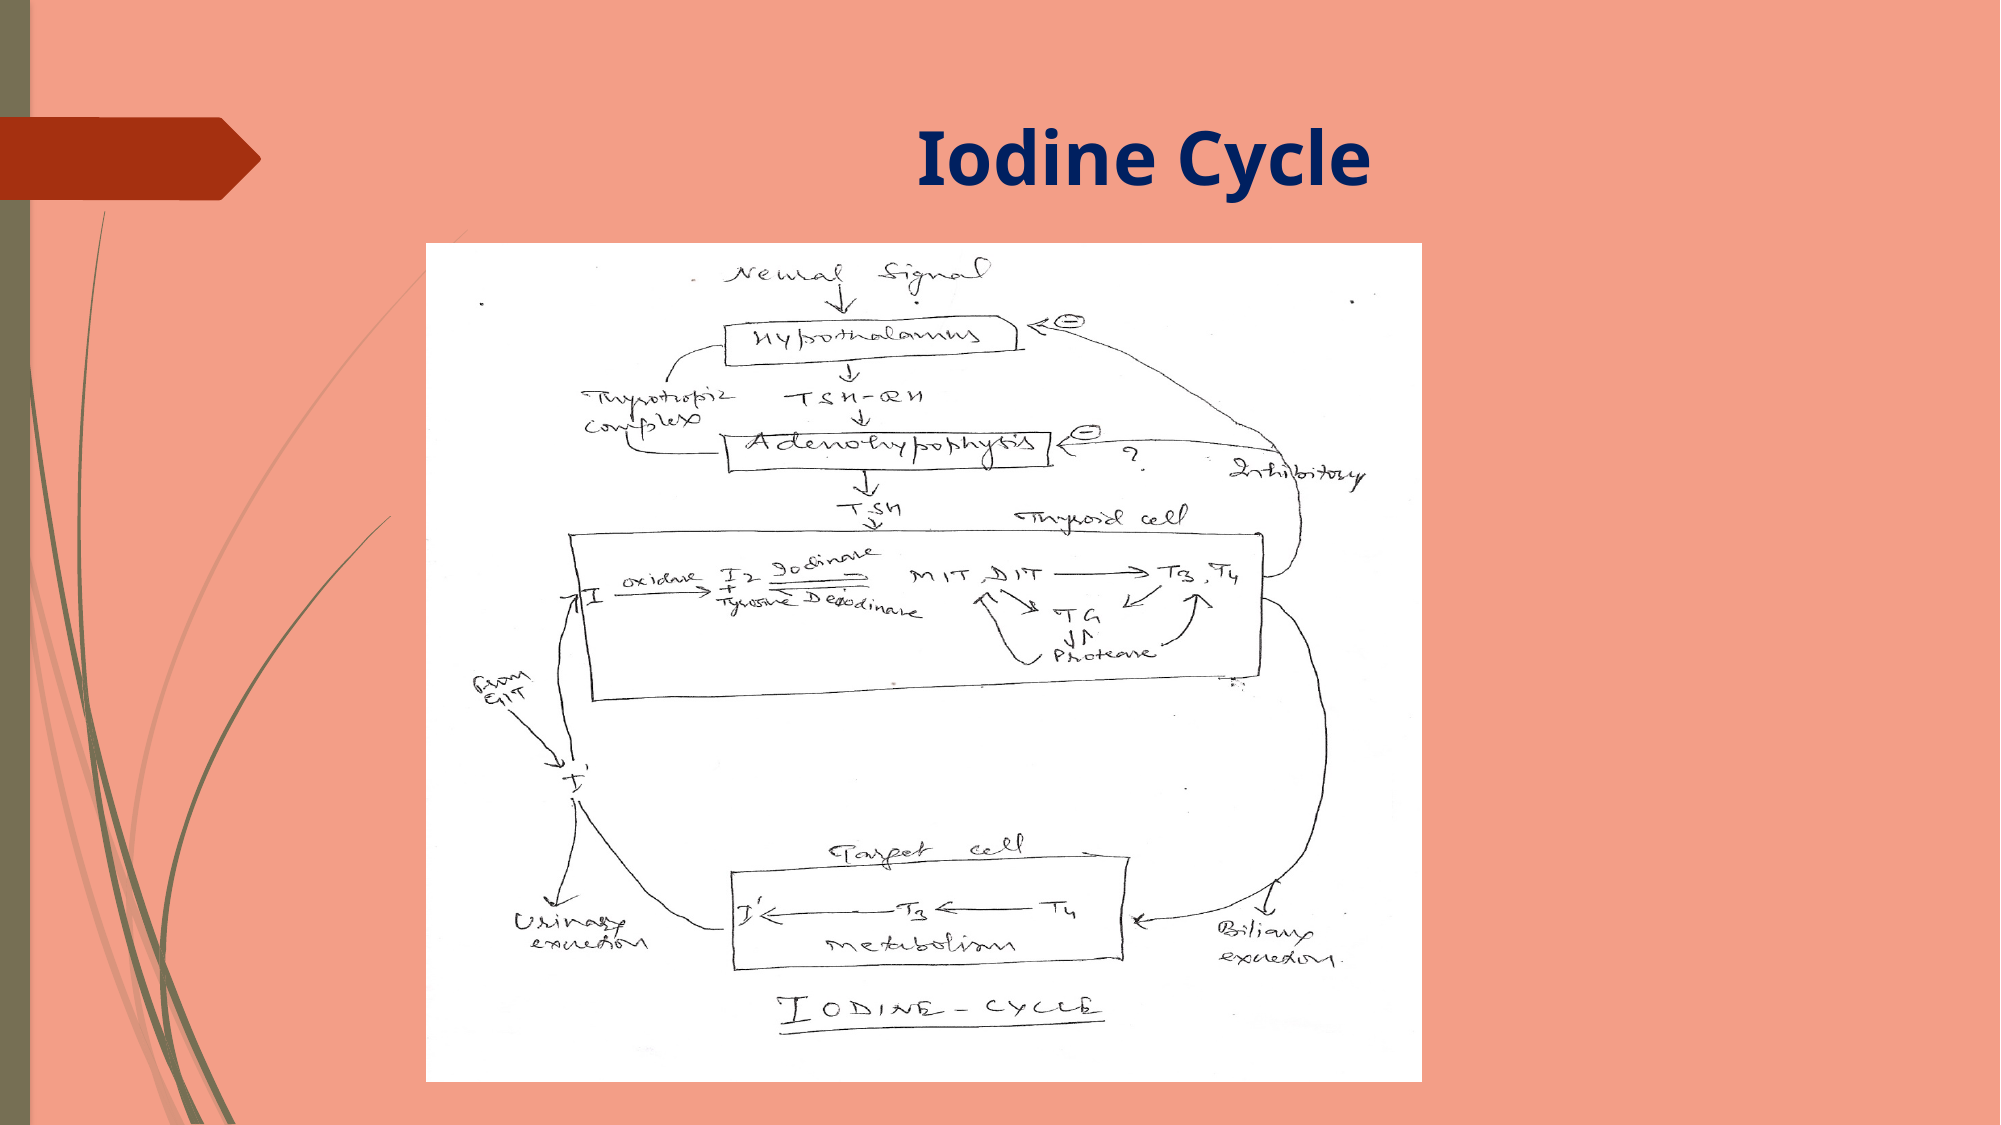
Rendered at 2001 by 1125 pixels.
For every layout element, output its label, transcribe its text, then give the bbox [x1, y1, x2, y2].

picture [425, 242, 1422, 1082]
title Iodine Cycle [675, 102, 1616, 216]
